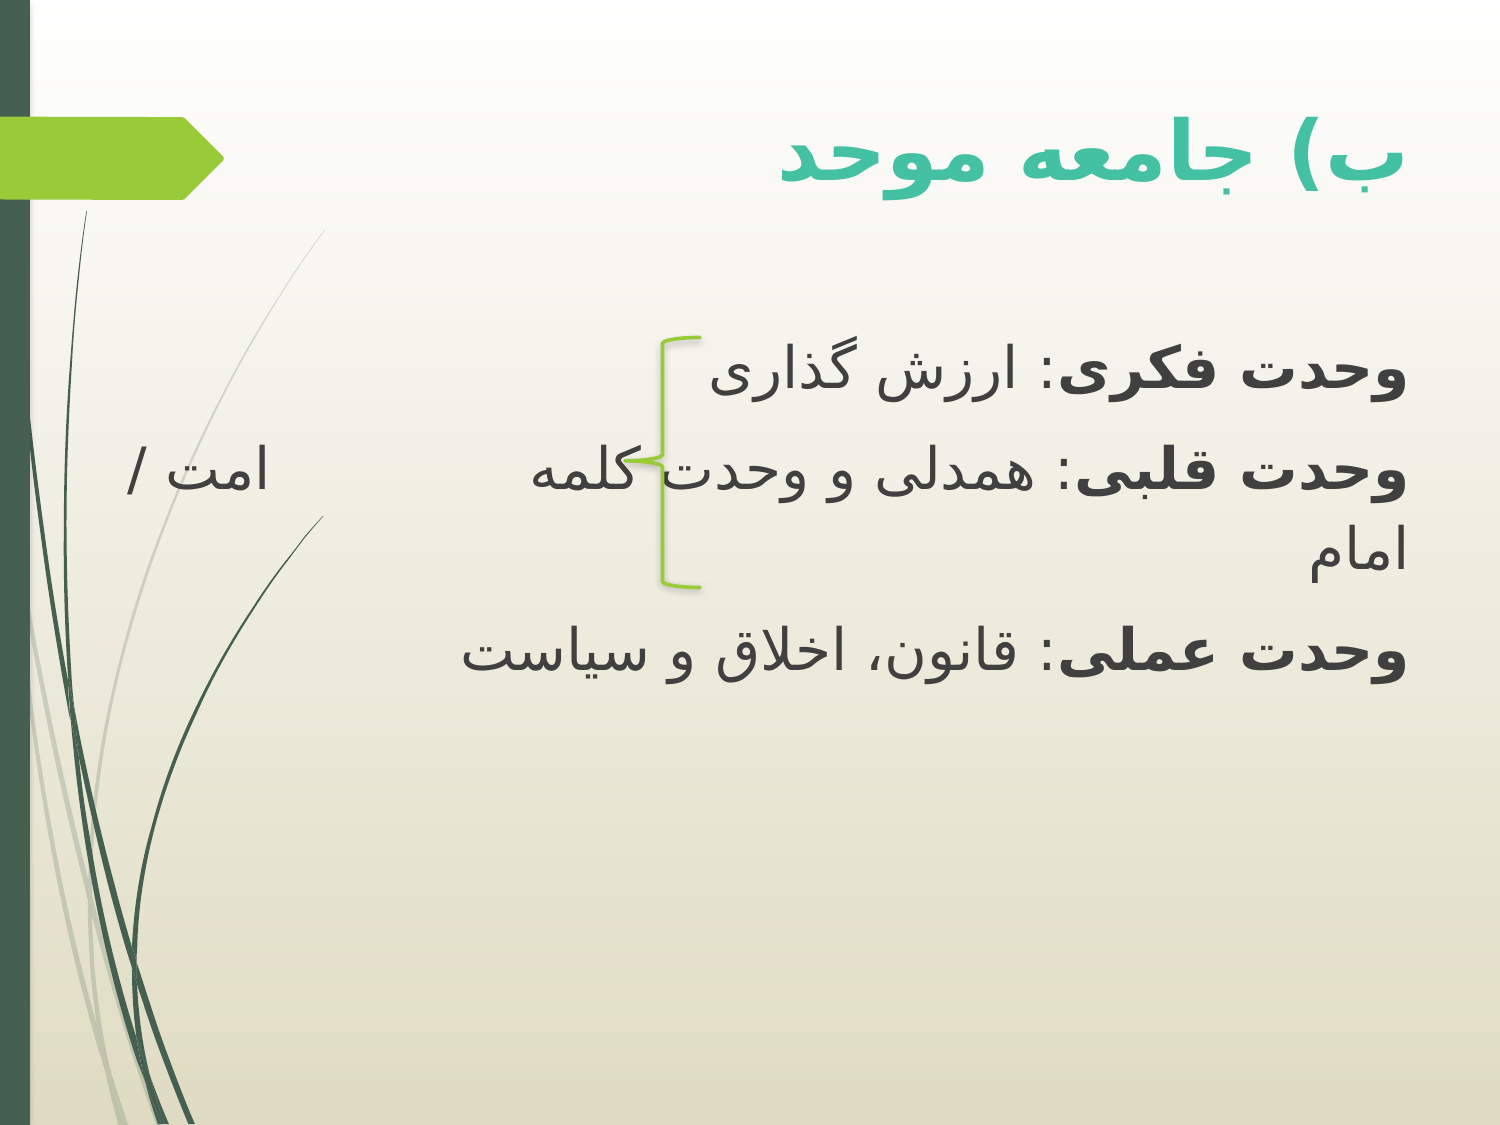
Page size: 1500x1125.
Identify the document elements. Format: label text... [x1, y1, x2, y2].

text_box [623, 335, 702, 590]
list ب) جامعه موحد وحدت فکری: ارزش گذاری وحدت قلبی: همدلی و وحدت کلمه امت / امام وحدت عملی: قانون، اخلاق و سیاست [75, 75, 1425, 1005]
